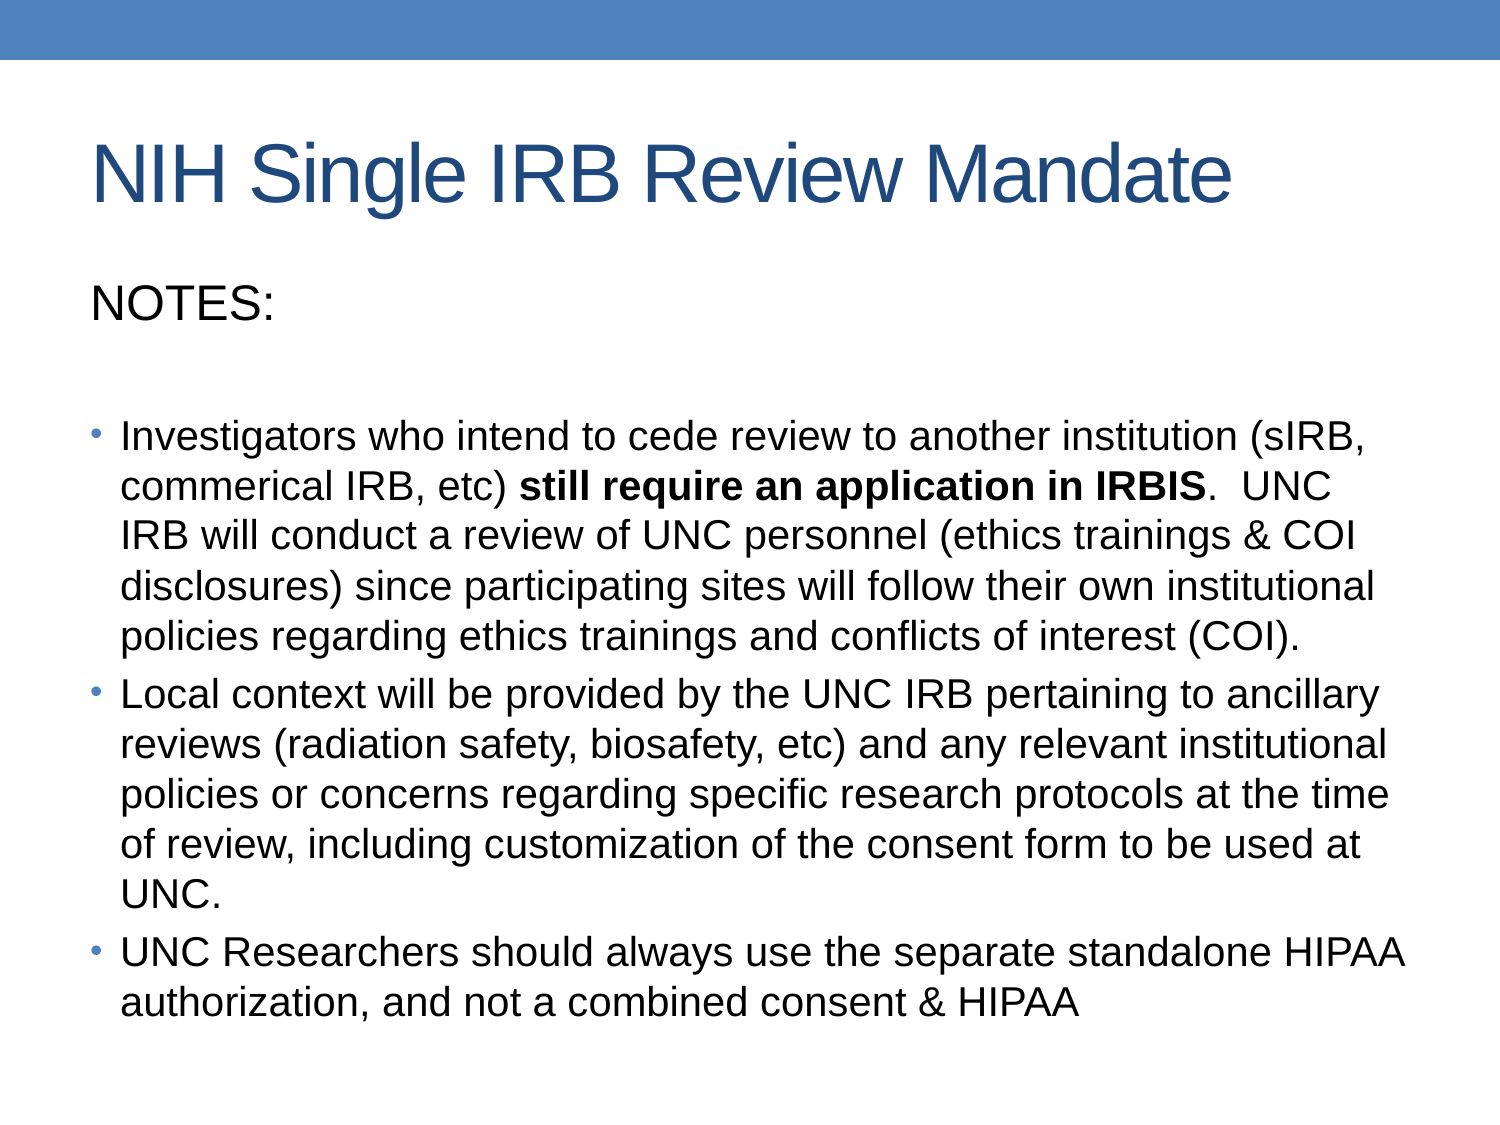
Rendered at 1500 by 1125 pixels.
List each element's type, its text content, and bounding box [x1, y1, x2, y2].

title NIH Single IRB Review Mandate [75, 87, 1425, 250]
list NOTES: Investigators who intend to cede review to another institution (sIRB, commerical IRB, etc) still require an application in IRBIS. UNC IRB will conduct a review of UNC personnel (ethics trainings & COI disclosures) since participating sites will follow their own institutional policies regarding ethics trainings and conflicts of interest (COI). Local context will be provided by the UNC IRB pertaining to ancillary reviews (radiation safety, biosafety, etc) and any relevant institutional policies or concerns regarding specific research protocols at the time of review, including customization of the consent form to be used at UNC. UNC Researchers should always use the separate standalone HIPAA authorization, and not a combined consent & HIPAA [74, 262, 1426, 1063]
